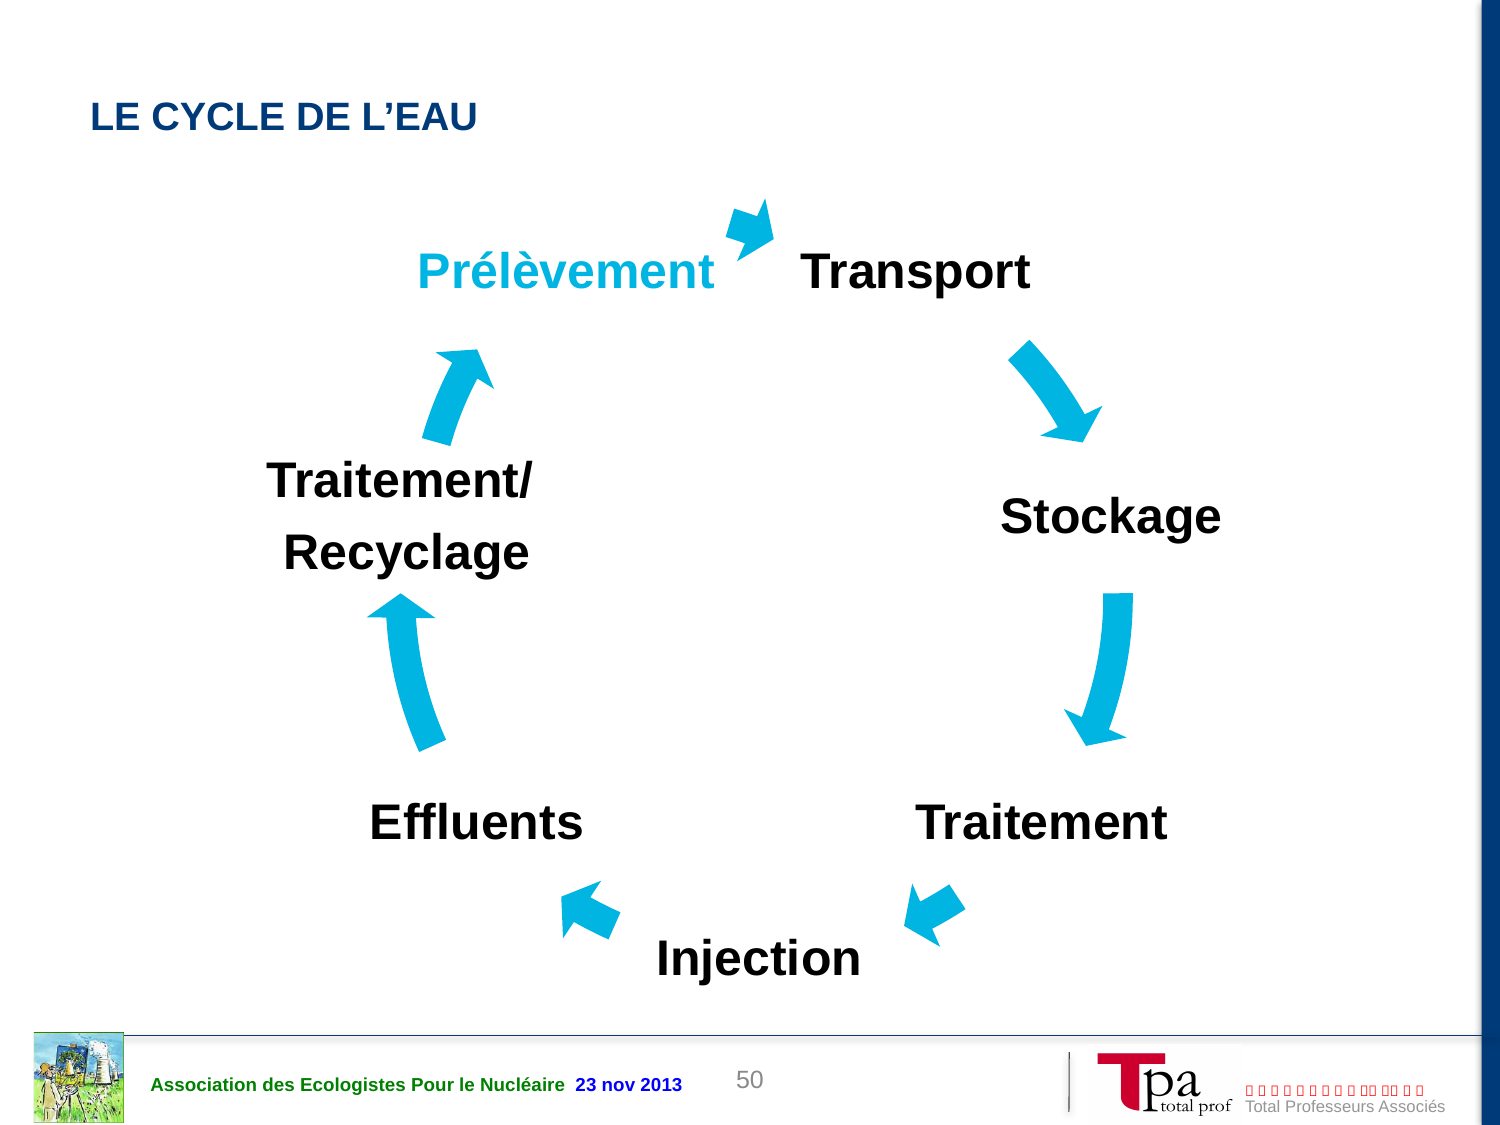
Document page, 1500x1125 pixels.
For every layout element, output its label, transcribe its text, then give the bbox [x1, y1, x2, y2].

picture [1088, 1044, 1242, 1125]
picture [33, 1032, 124, 1123]
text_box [88, 195, 1424, 1036]
title Le cycle de l’eau [75, 45, 1424, 185]
